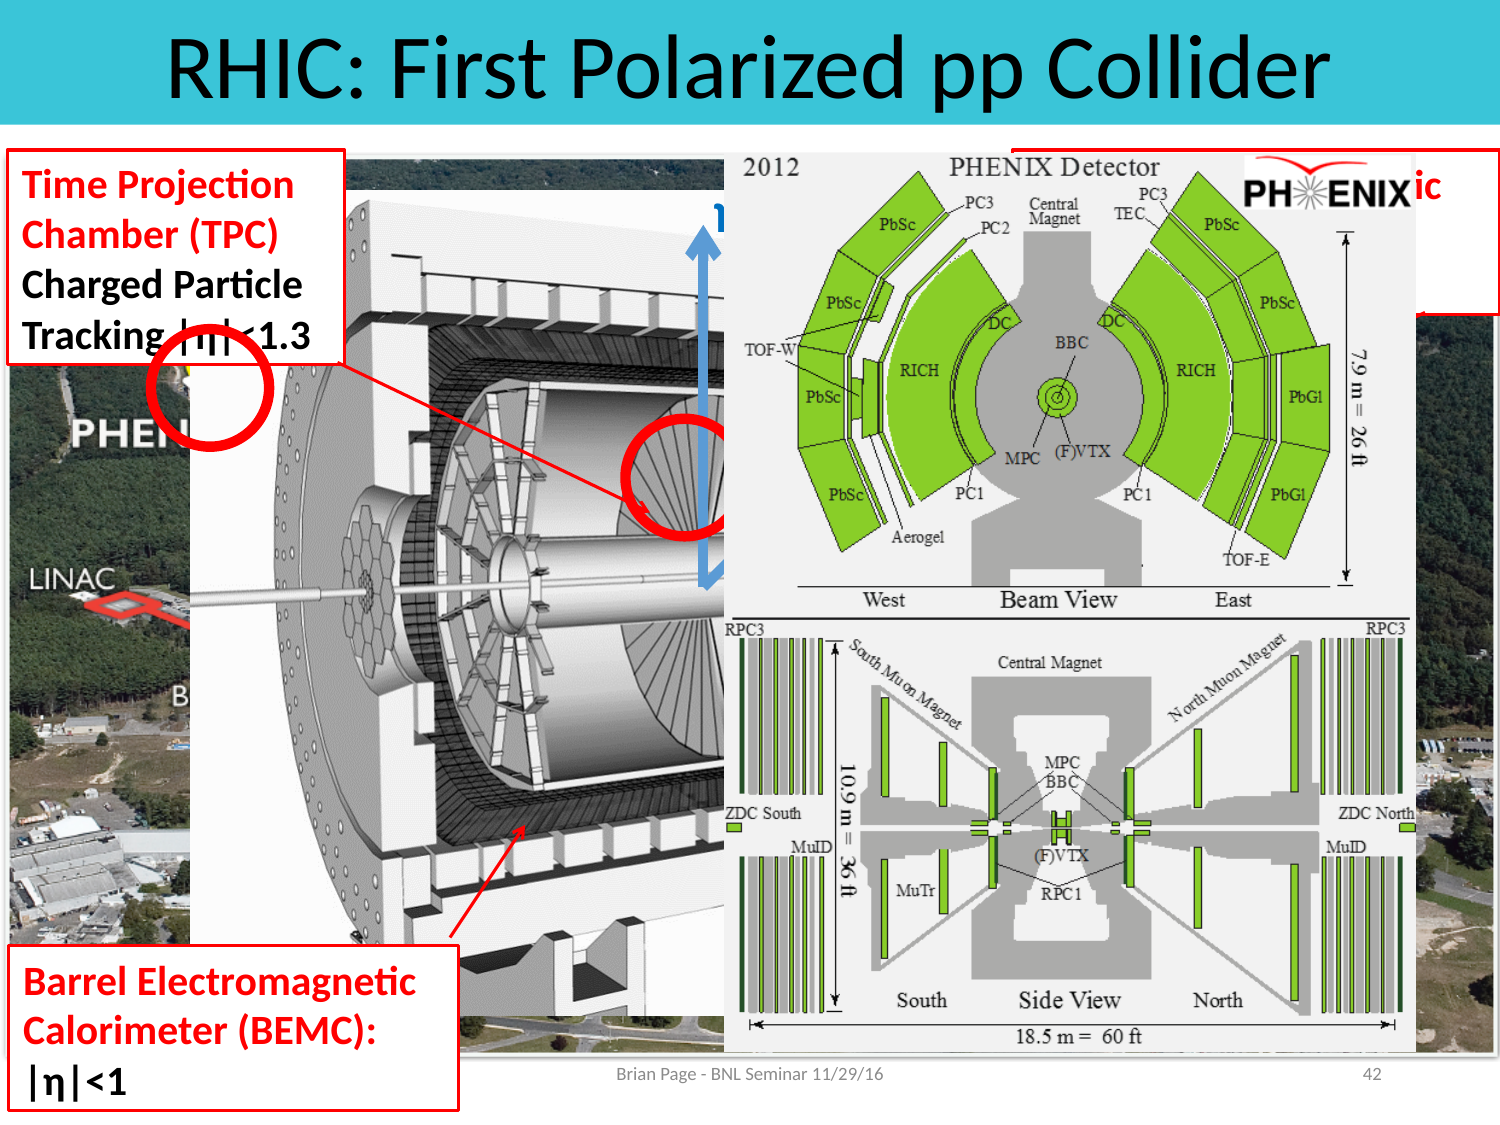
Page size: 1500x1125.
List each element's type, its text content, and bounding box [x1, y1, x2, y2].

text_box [449, 824, 525, 938]
text_box RHIC: First Polarized pp Collider [0, 0, 1500, 125]
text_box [1415, 312, 1425, 513]
slide_number 42 [1059, 1062, 1397, 1103]
footer Brian Page - BNL Seminar 11/29/16 [496, 1062, 1004, 1103]
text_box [704, 362, 723, 588]
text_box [337, 362, 650, 513]
picture [0, 152, 1500, 1062]
text_box Barrel Electromagnetic Calorimeter (BEMC): |η|<1 [8, 1062, 459, 1111]
